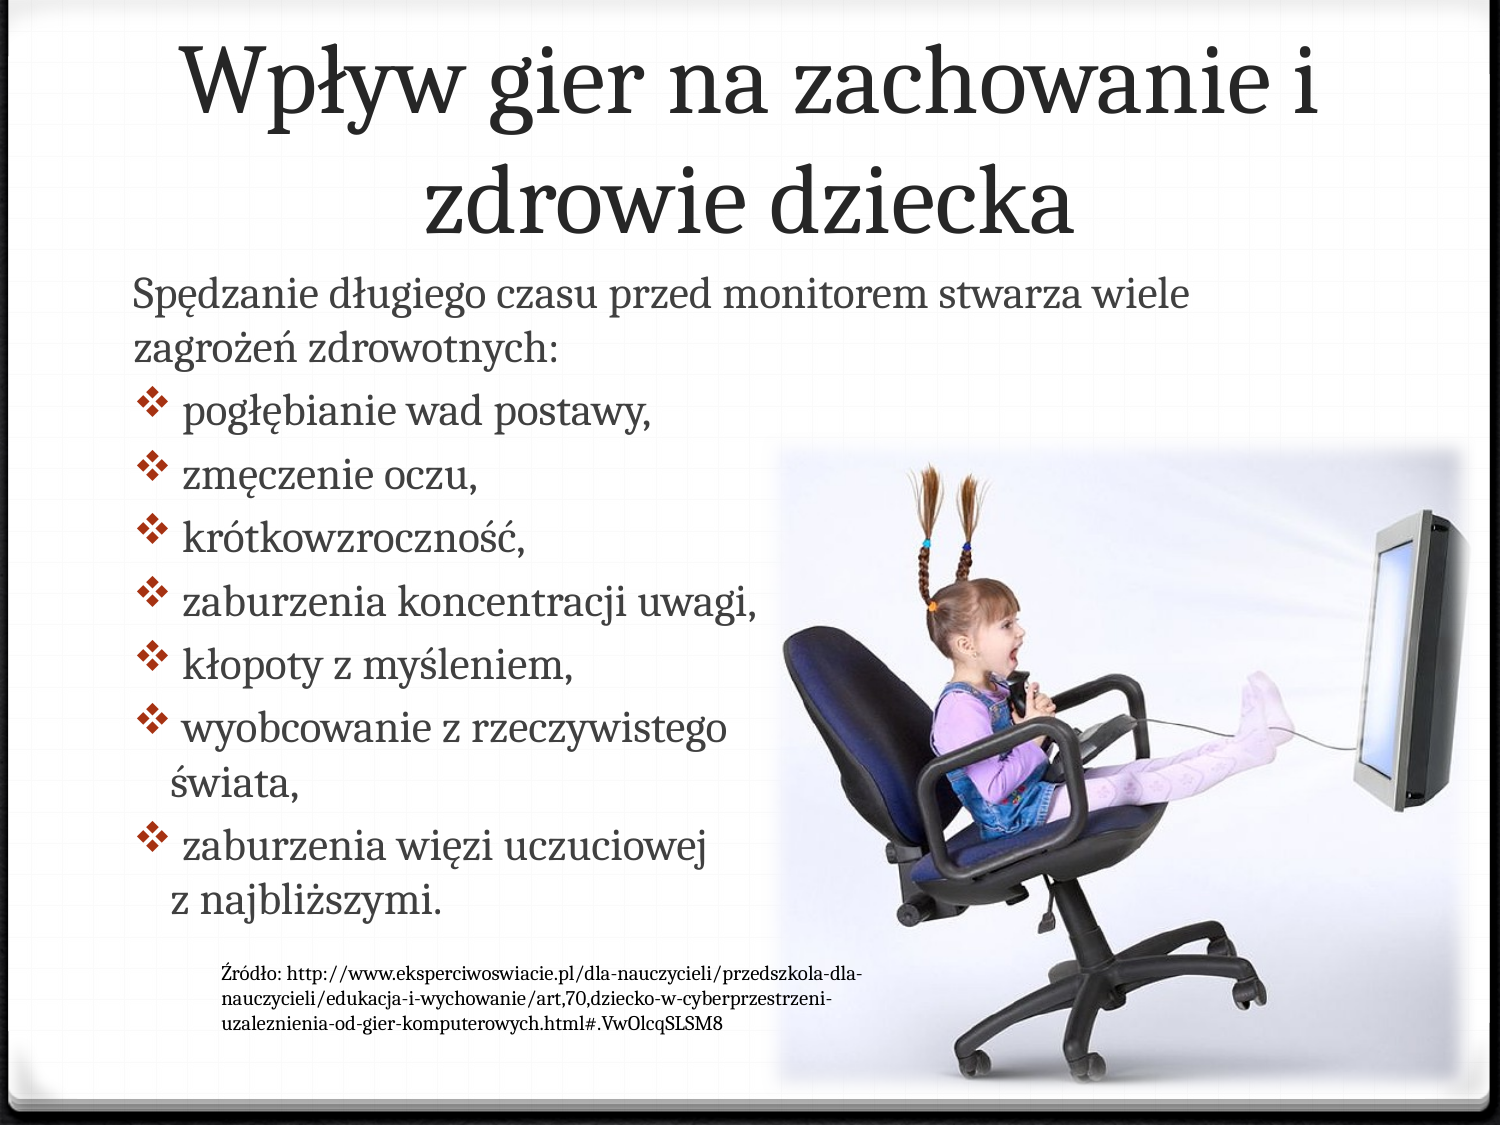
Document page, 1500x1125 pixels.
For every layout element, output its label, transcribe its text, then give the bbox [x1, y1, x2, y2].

text_box Źródło: http://www.eksperciwoswiacie.pl/dla-nauczycieli/przedszkola-dla-nauczycieli/edukacja-i-wychowanie/art,70,dziecko-w-cyberprzestrzeni-uzaleznienia-od-gier-komputerowych.html#.VwOlcqSLSM8 [206, 952, 755, 1042]
list Spędzanie długiego czasu przed monitorem stwarza wiele zagrożeń zdrowotnych: pogłębianie wad postawy, zmęczenie oczu, krótkowzroczność, zaburzenia koncentracji uwagi, kłopoty z myśleniem, wyobcowanie z rzeczywistego świata, zaburzenia więzi uczuciowej z najbliższymi. [64, 255, 1363, 983]
title Wpływ gier na zachowanie i zdrowie dziecka [90, 71, 1410, 197]
picture [0, 0, 1500, 1125]
